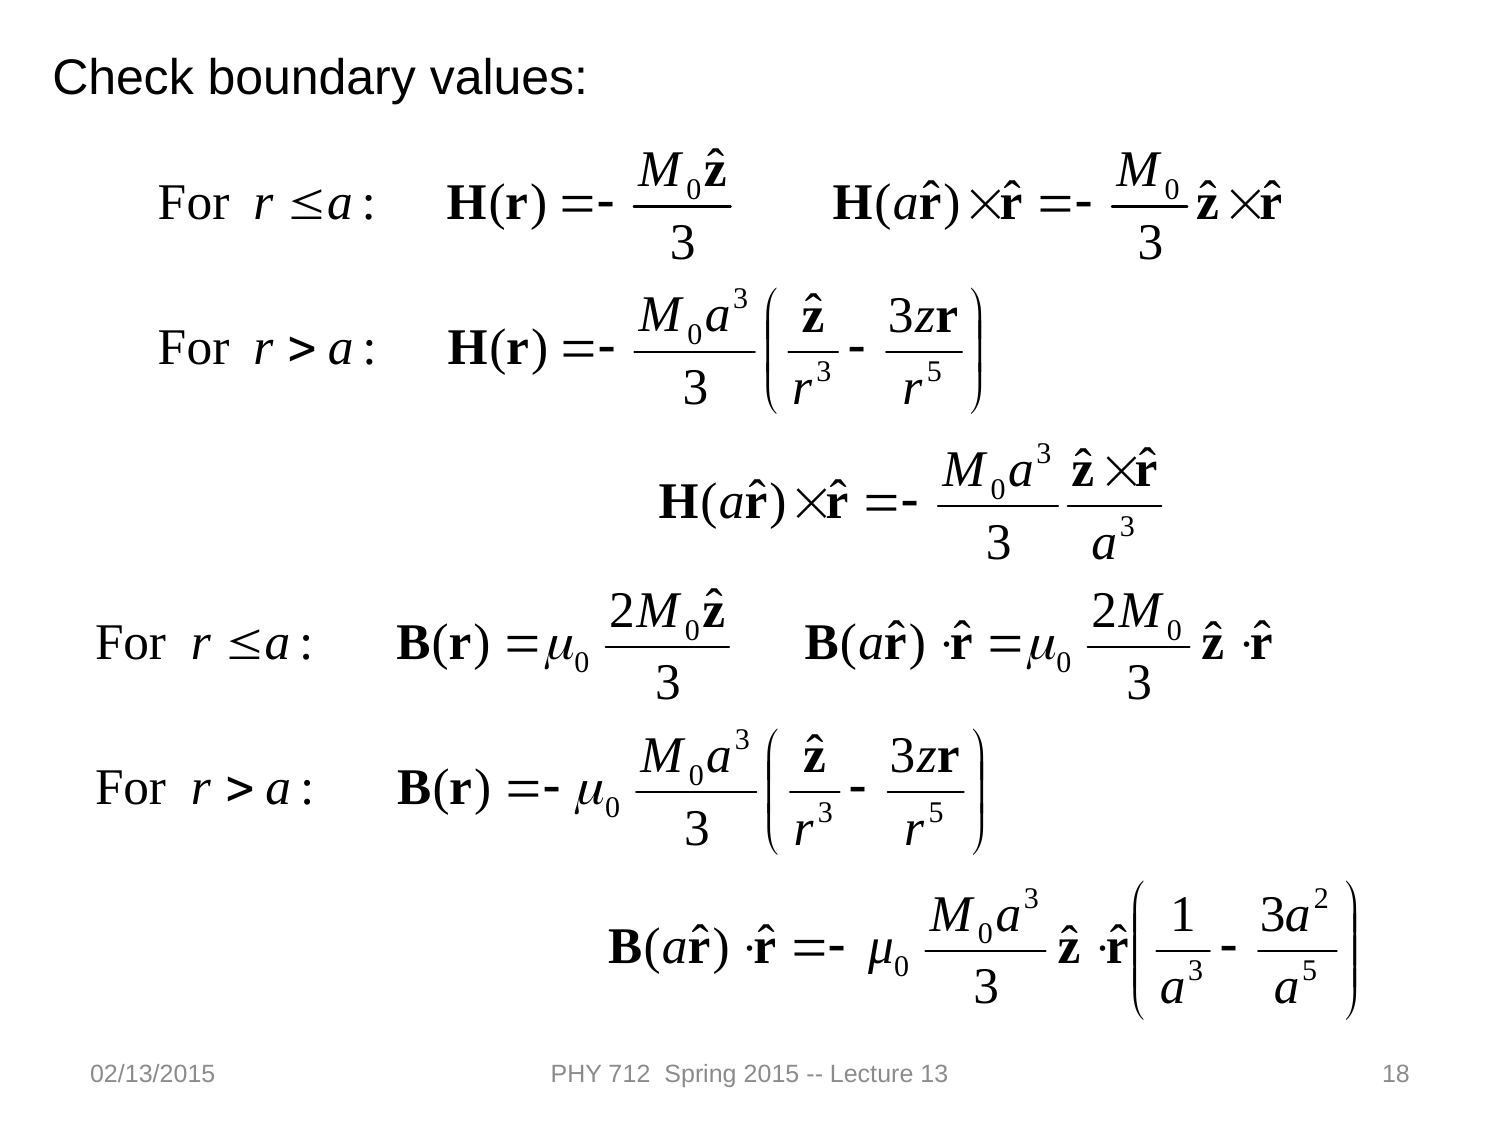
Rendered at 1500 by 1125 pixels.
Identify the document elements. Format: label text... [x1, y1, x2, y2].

footer PHY 712 Spring 2015 -- Lecture 13 [512, 1042, 988, 1103]
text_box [87, 499, 1398, 1032]
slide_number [75, 1042, 425, 1103]
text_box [149, 137, 1294, 498]
slide_number 18 [1074, 1042, 1425, 1103]
text_box Check boundary values: [37, 37, 1113, 113]
